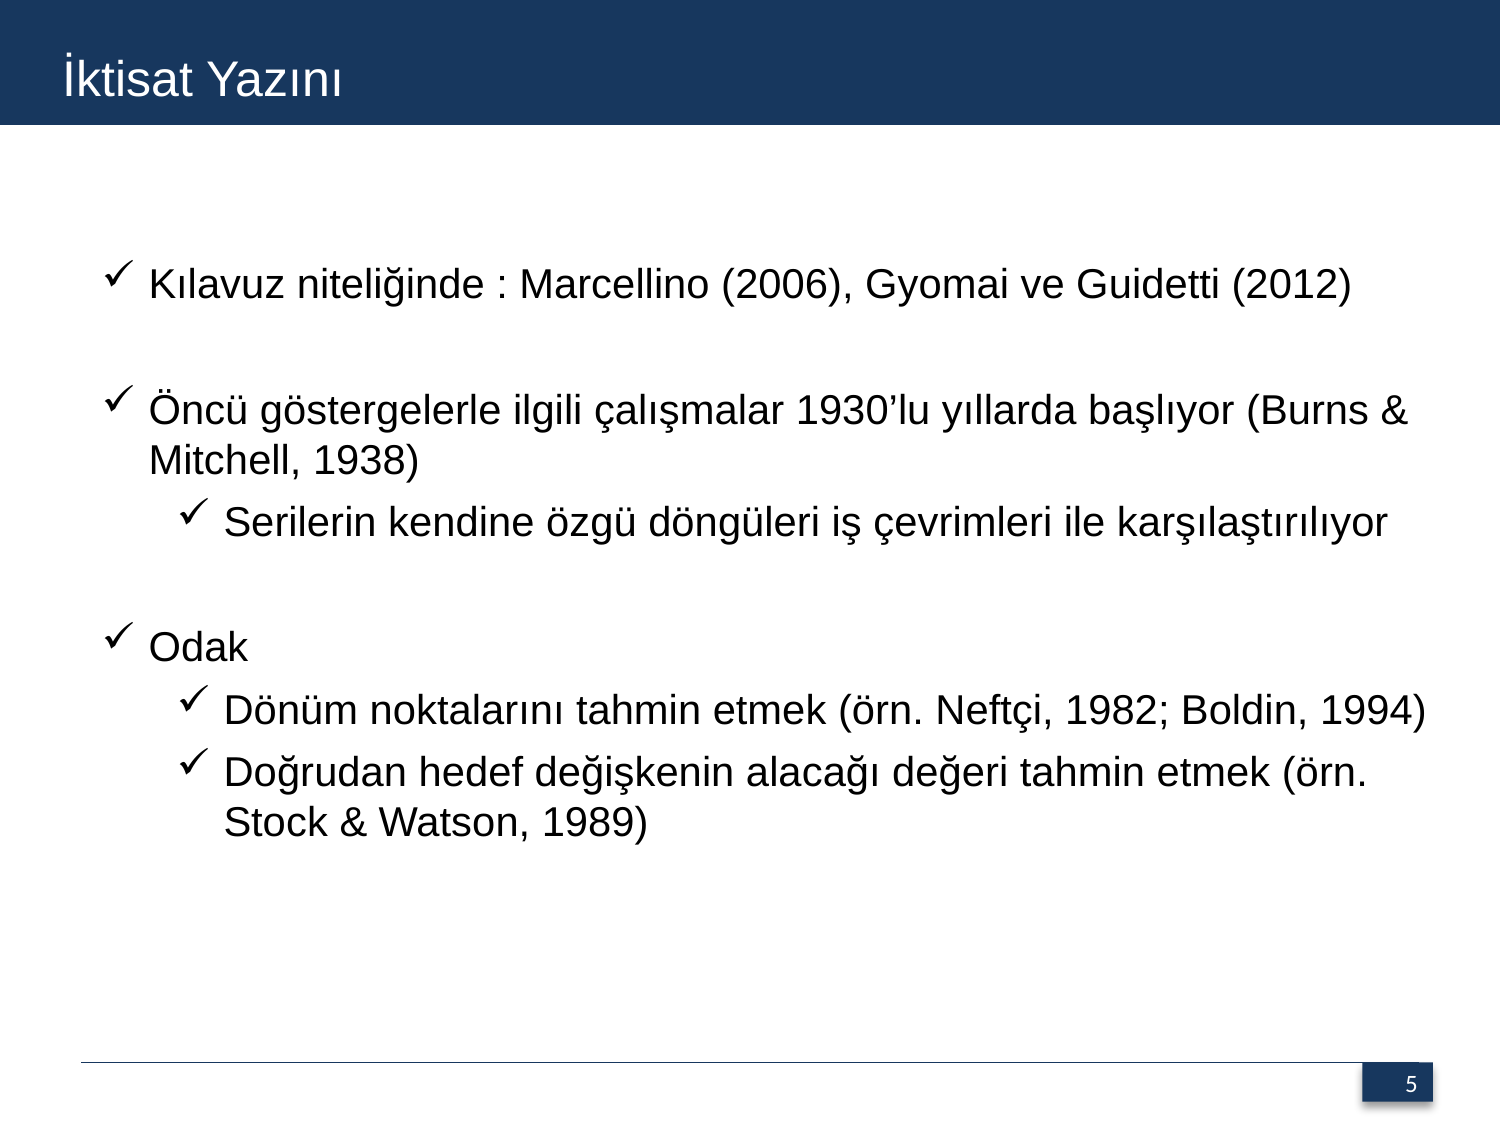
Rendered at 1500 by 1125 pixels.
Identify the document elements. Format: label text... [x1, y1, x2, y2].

text_box İktisat Yazını [47, 38, 1498, 114]
text_box Kılavuz niteliğinde : Marcellino (2006), Gyomai ve Guidetti (2012) Öncü göstergelerle ilgili çalışmalar 1930’lu yıllarda başlıyor (Burns & Mitchell, 1938) Serilerin kendine özgü döngüleri iş çevrimleri ile karşılaştırılıyor Odak Dönüm noktalarını tahmin etmek (örn. Neftçi, 1982; Boldin, 1994) Doğrudan hedef değişkenin alacağı değeri tahmin etmek (örn. Stock & Watson, 1989) [86, 249, 1450, 916]
